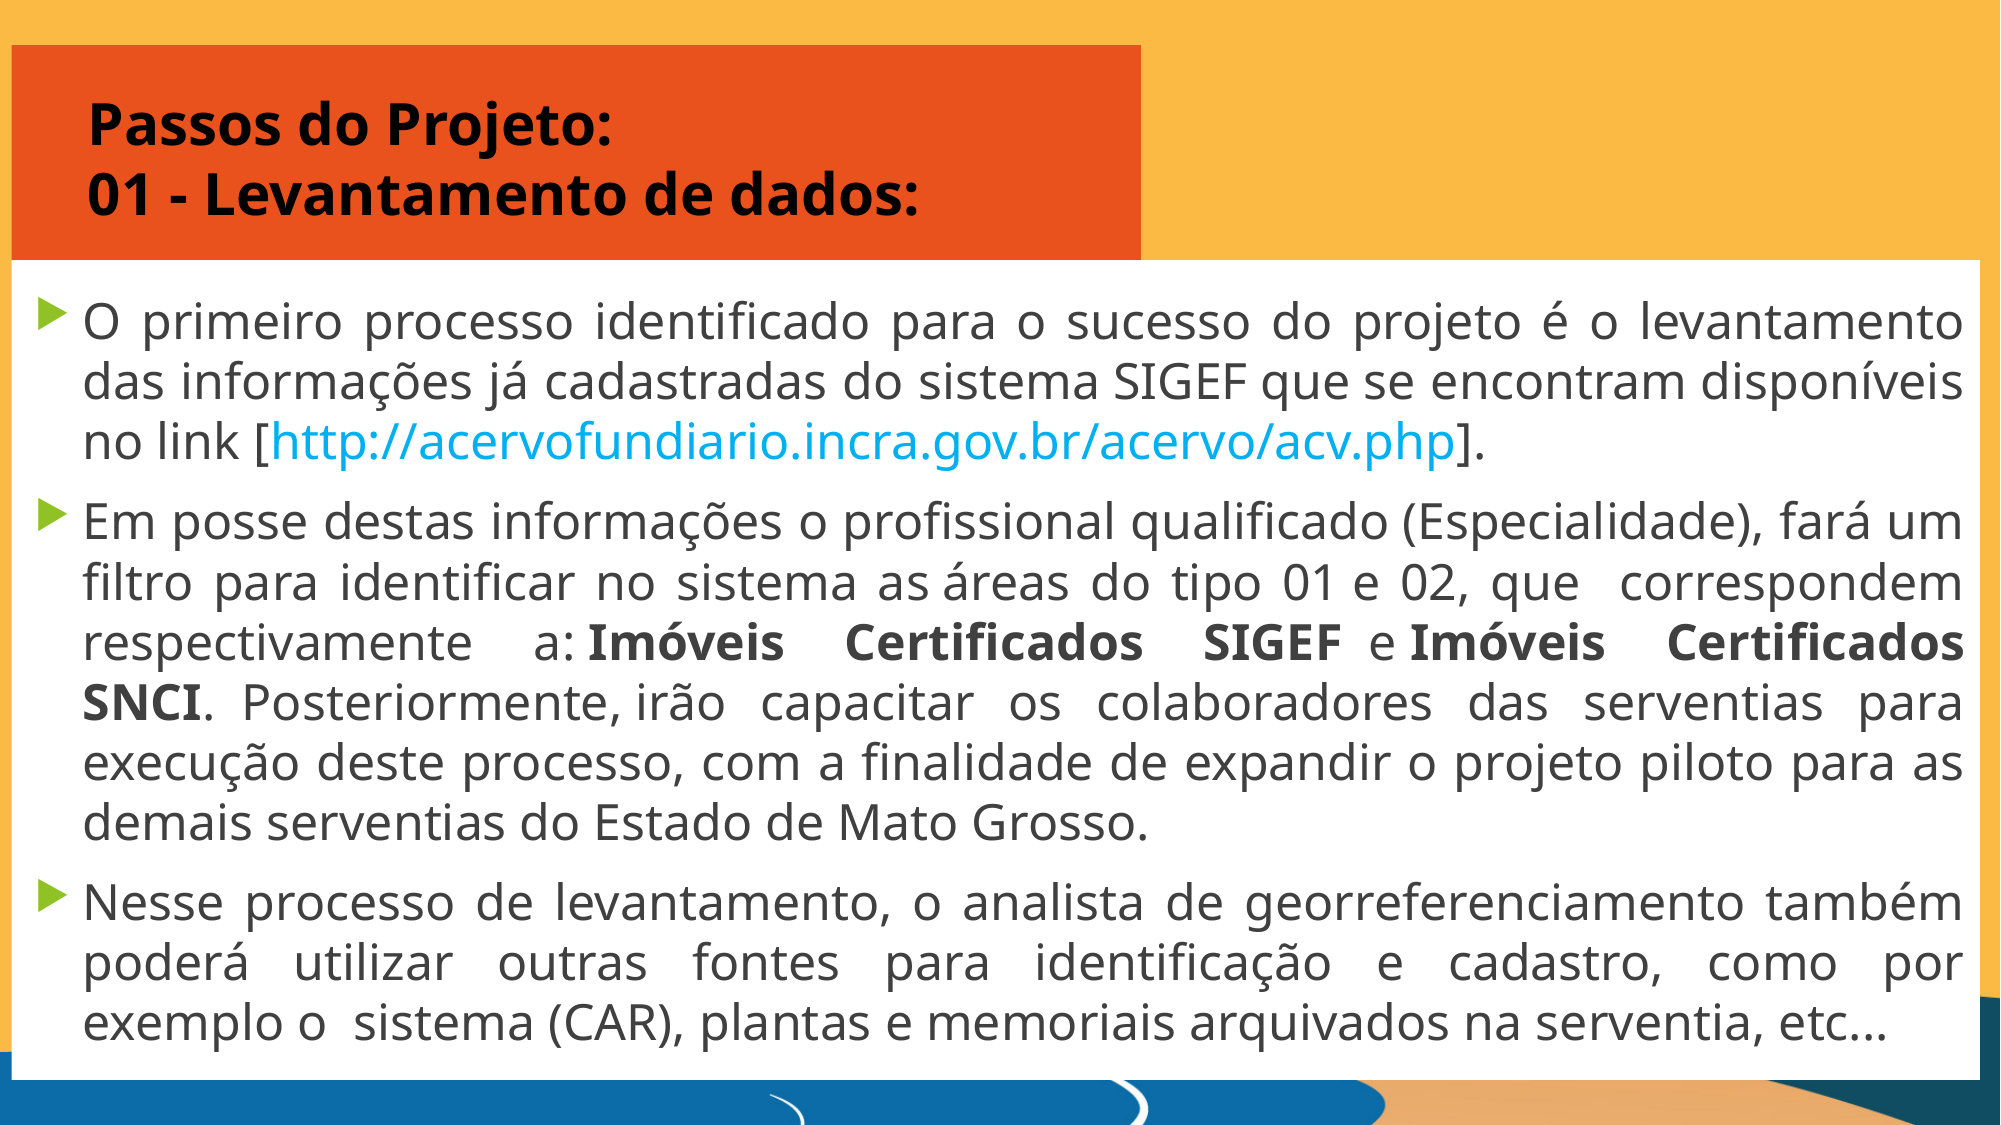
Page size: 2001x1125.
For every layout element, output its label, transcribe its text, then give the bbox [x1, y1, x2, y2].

picture [0, 0, 2000, 1125]
title Passos do Projeto: 01 - Levantamento de dados: [72, 0, 1052, 245]
text_box [11, 44, 1142, 261]
text_box O primeiro processo identificado para o sucesso do projeto é o levantamento das informações já cadastradas do sistema SIGEF que se encontram disponíveis no link [http://acervofundiario.incra.gov.br/acervo/acv.php]. Em posse destas informações o profissional qualificado (Especialidade), fará um filtro para identificar no sistema as áreas do tipo 01 e 02, que correspondem respectivamente a: Imóveis Certificados SIGEF e Imóveis Certificados SNCI. Posteriormente, irão capacitar os colaboradores das serventias para execução deste processo, com a finalidade de expandir o projeto piloto para as demais serventias do Estado de Mato Grosso. Nesse processo de levantamento, o analista de georreferenciamento também poderá utilizar outras fontes para identificação e cadastro, como por exemplo o sistema (CAR), plantas e memoriais arquivados na serventia, etc... [11, 259, 1981, 1081]
